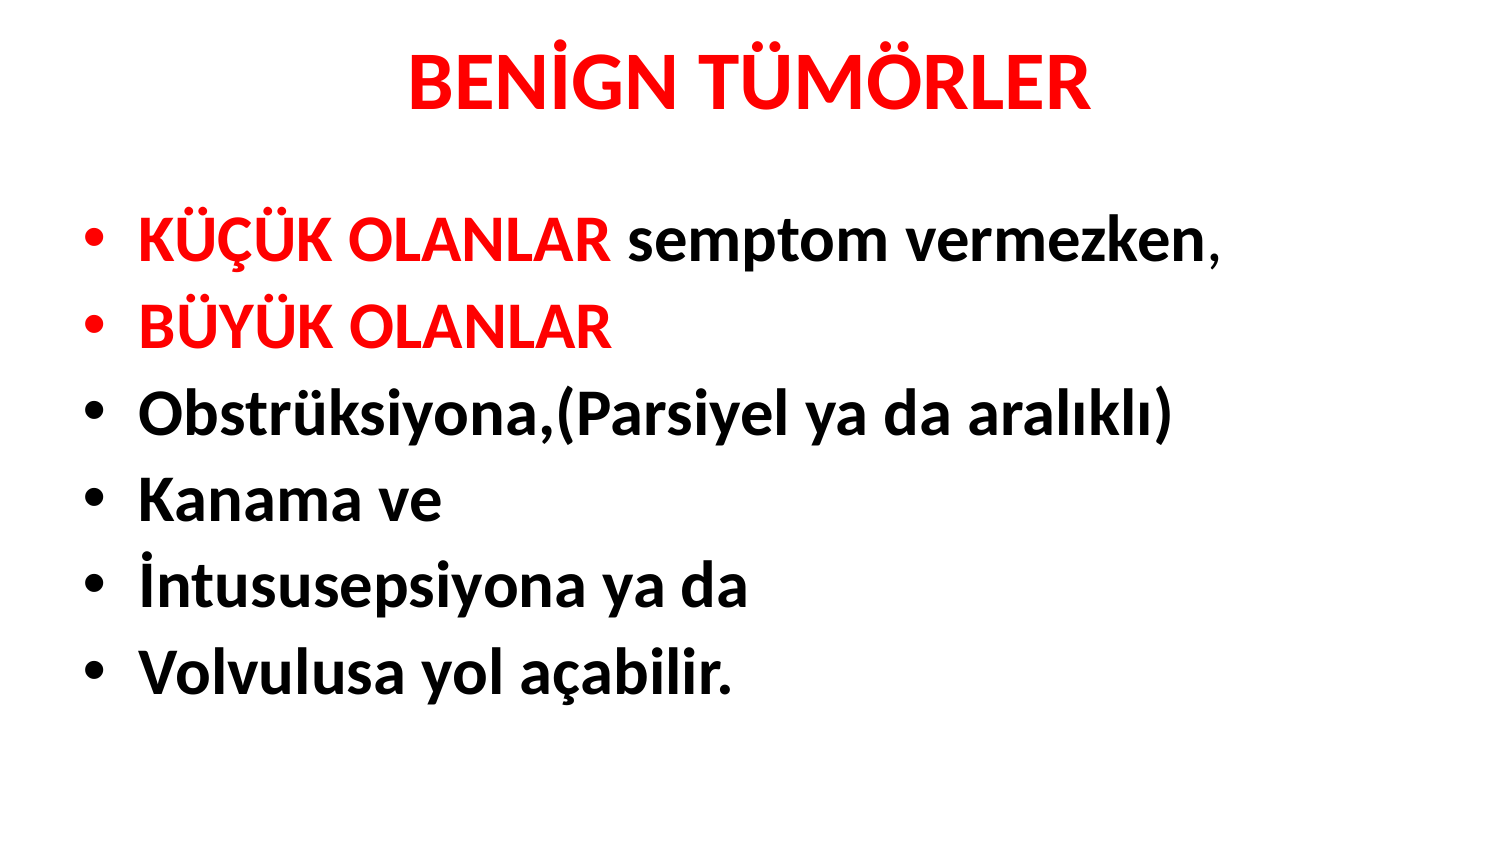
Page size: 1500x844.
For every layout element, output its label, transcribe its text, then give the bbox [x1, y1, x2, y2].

list KÜÇÜK OLANLAR semptom vermezken, BÜYÜK OLANLAR Obstrüksiyona,(Parsiyel ya da aralıklı) Kanama ve İntususepsiyona ya da Volvulusa yol açabilir. [75, 196, 1425, 754]
title BENİGN TÜMÖRLER [75, 33, 1425, 174]
